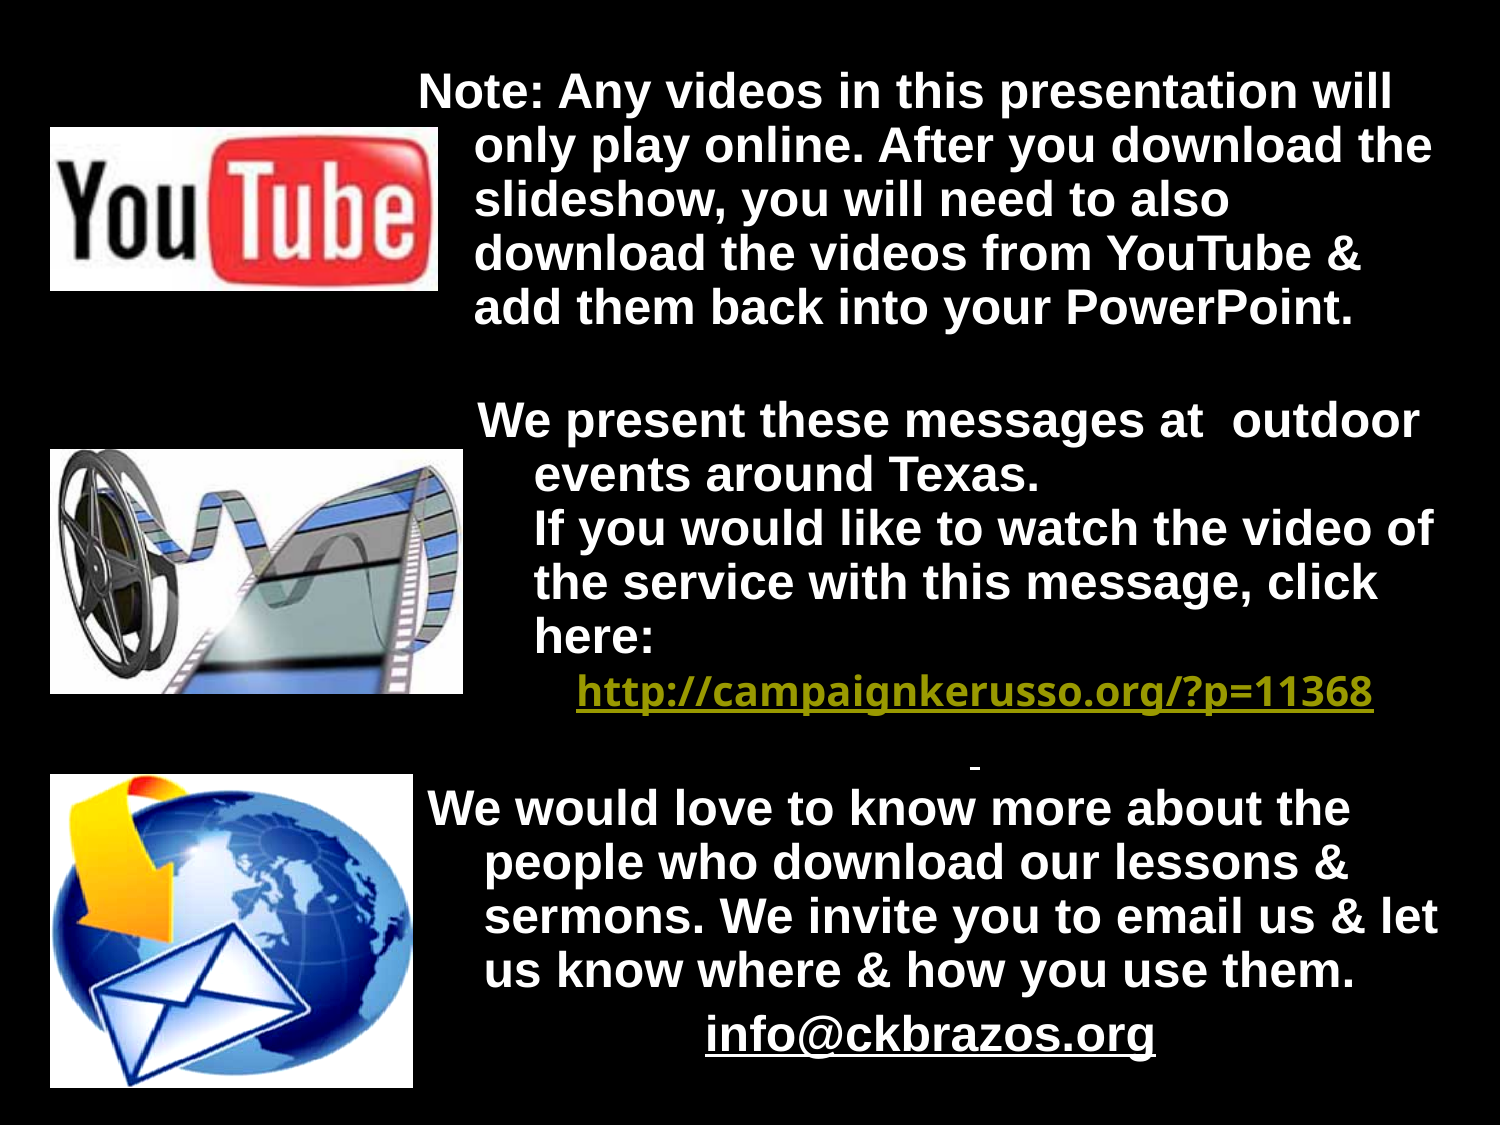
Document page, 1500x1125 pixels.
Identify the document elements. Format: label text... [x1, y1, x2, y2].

list Note: Any videos in this presentation will only play online. After you download the slideshow, you will need to also download the videos from YouTube & add them back into your PowerPoint. [387, 50, 1488, 338]
picture [49, 126, 438, 292]
picture [49, 449, 463, 694]
text_box We present these messages at outdoor events around Texas. If you would like to watch the video of the service with this message, click here: http://campaignkerusso.org/?p=11368 [462, 337, 1488, 700]
text_box We would love to know more about the people who download our lessons & sermons. We invite you to email us & let us know where & how you use them. info@ckbrazos.org [413, 774, 1463, 1075]
picture [49, 774, 413, 1088]
